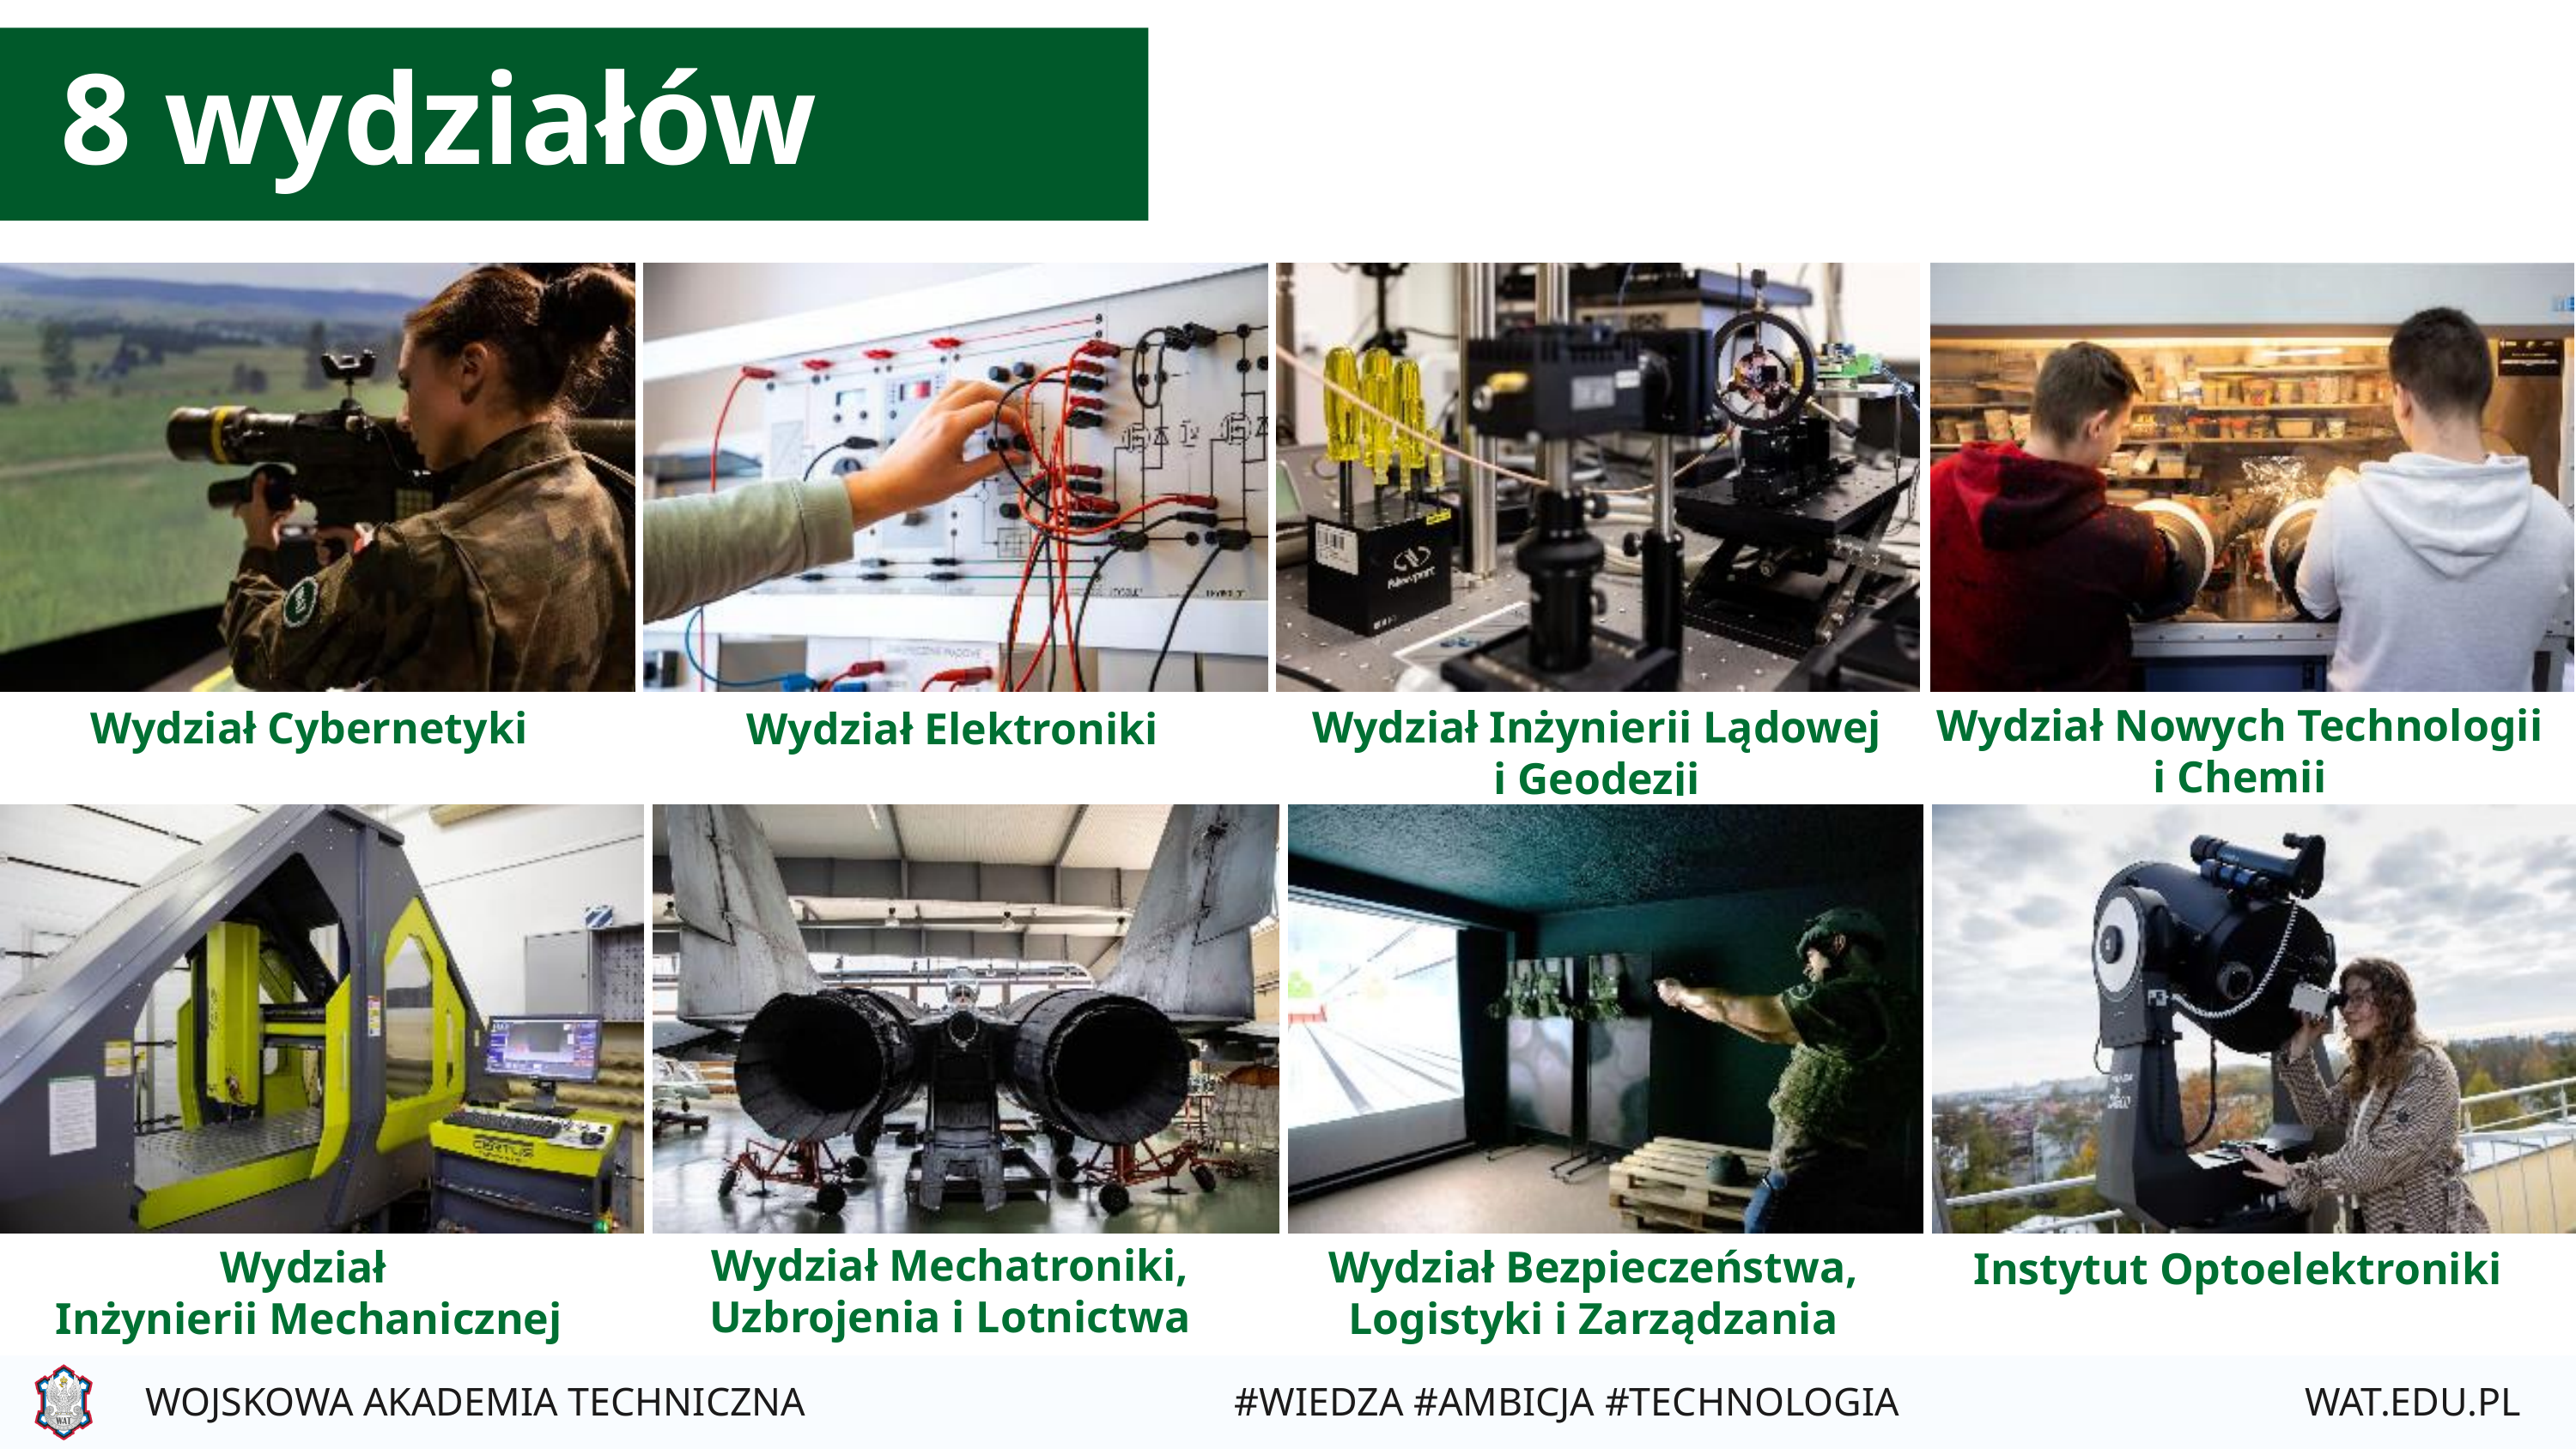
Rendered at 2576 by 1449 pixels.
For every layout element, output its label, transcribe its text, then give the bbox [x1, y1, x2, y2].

text_box Wydział Elektroniki [631, 700, 1273, 761]
picture [0, 262, 1921, 692]
text_box Wydział Inżynierii Mechanicznej [0, 1241, 632, 1349]
text_box [0, 26, 1150, 222]
text_box 8 wydziałów [60, 52, 1167, 190]
text_box Wydział Nowych Technologii i Chemii [1920, 700, 2560, 796]
picture [1929, 262, 2575, 692]
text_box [0, 1355, 2576, 1449]
picture [0, 803, 2576, 1234]
text_box Wydział Bezpieczeństwa, Logistyki i Zarządzania [1273, 1241, 1914, 1349]
text_box Instytut Optoelektroniki [1916, 1241, 2560, 1300]
text_box Wydział Inżynierii Lądowej i Geodezji [1276, 700, 1918, 796]
text_box Wydział Cybernetyki [0, 700, 631, 759]
text_box Wydział Mechatroniki, Uzbrojenia i Lotnictwa [631, 1241, 1269, 1348]
